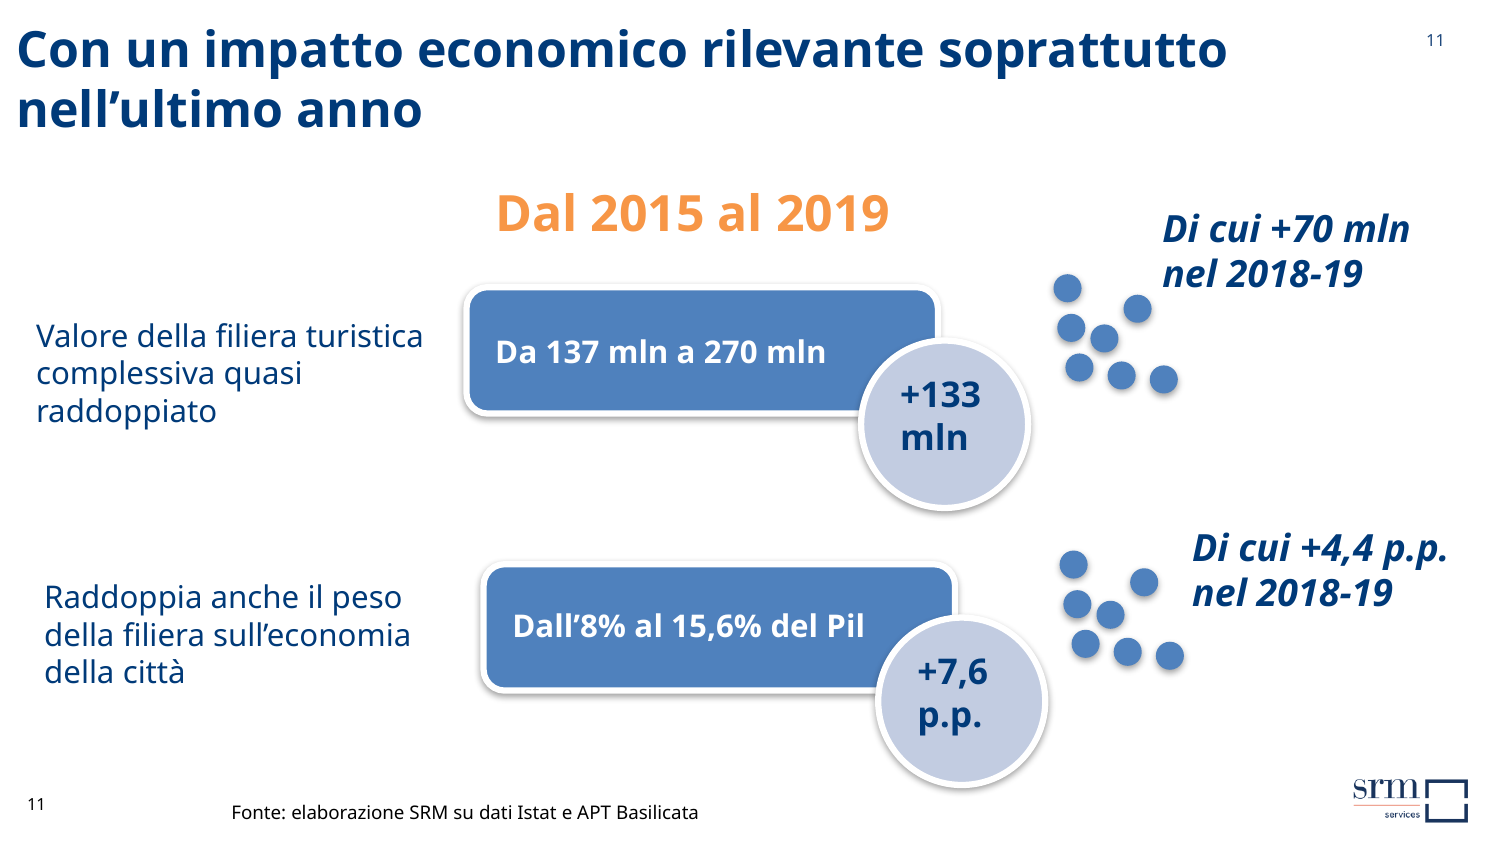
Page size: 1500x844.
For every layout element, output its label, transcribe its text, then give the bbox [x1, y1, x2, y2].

picture [1340, 763, 1483, 834]
text_box 11 [12, 786, 81, 832]
text_box Valore della filiera turistica complessiva quasi raddoppiato [21, 308, 487, 436]
text_box Fonte: elaborazione SRM su dati Istat e APT Basilicata [216, 793, 725, 831]
text_box Raddoppia anche il peso della filiera sull’economia della città [29, 570, 482, 698]
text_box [1061, 552, 1183, 668]
text_box +7,6 p.p. [875, 614, 1049, 789]
text_box Dal 2015 al 2019 [480, 173, 932, 249]
text_box Di cui +4,4 p.p. nel 2018-19 [1177, 516, 1499, 622]
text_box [483, 563, 956, 691]
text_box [1055, 276, 1176, 392]
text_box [466, 286, 939, 414]
text_box +133 mln [857, 337, 1032, 512]
title Con un impatto economico rilevante soprattutto nell’ultimo anno [12, 10, 1294, 146]
slide_number 11 [1401, 22, 1470, 68]
text_box Di cui +70 mln nel 2018-19 [1147, 197, 1453, 303]
